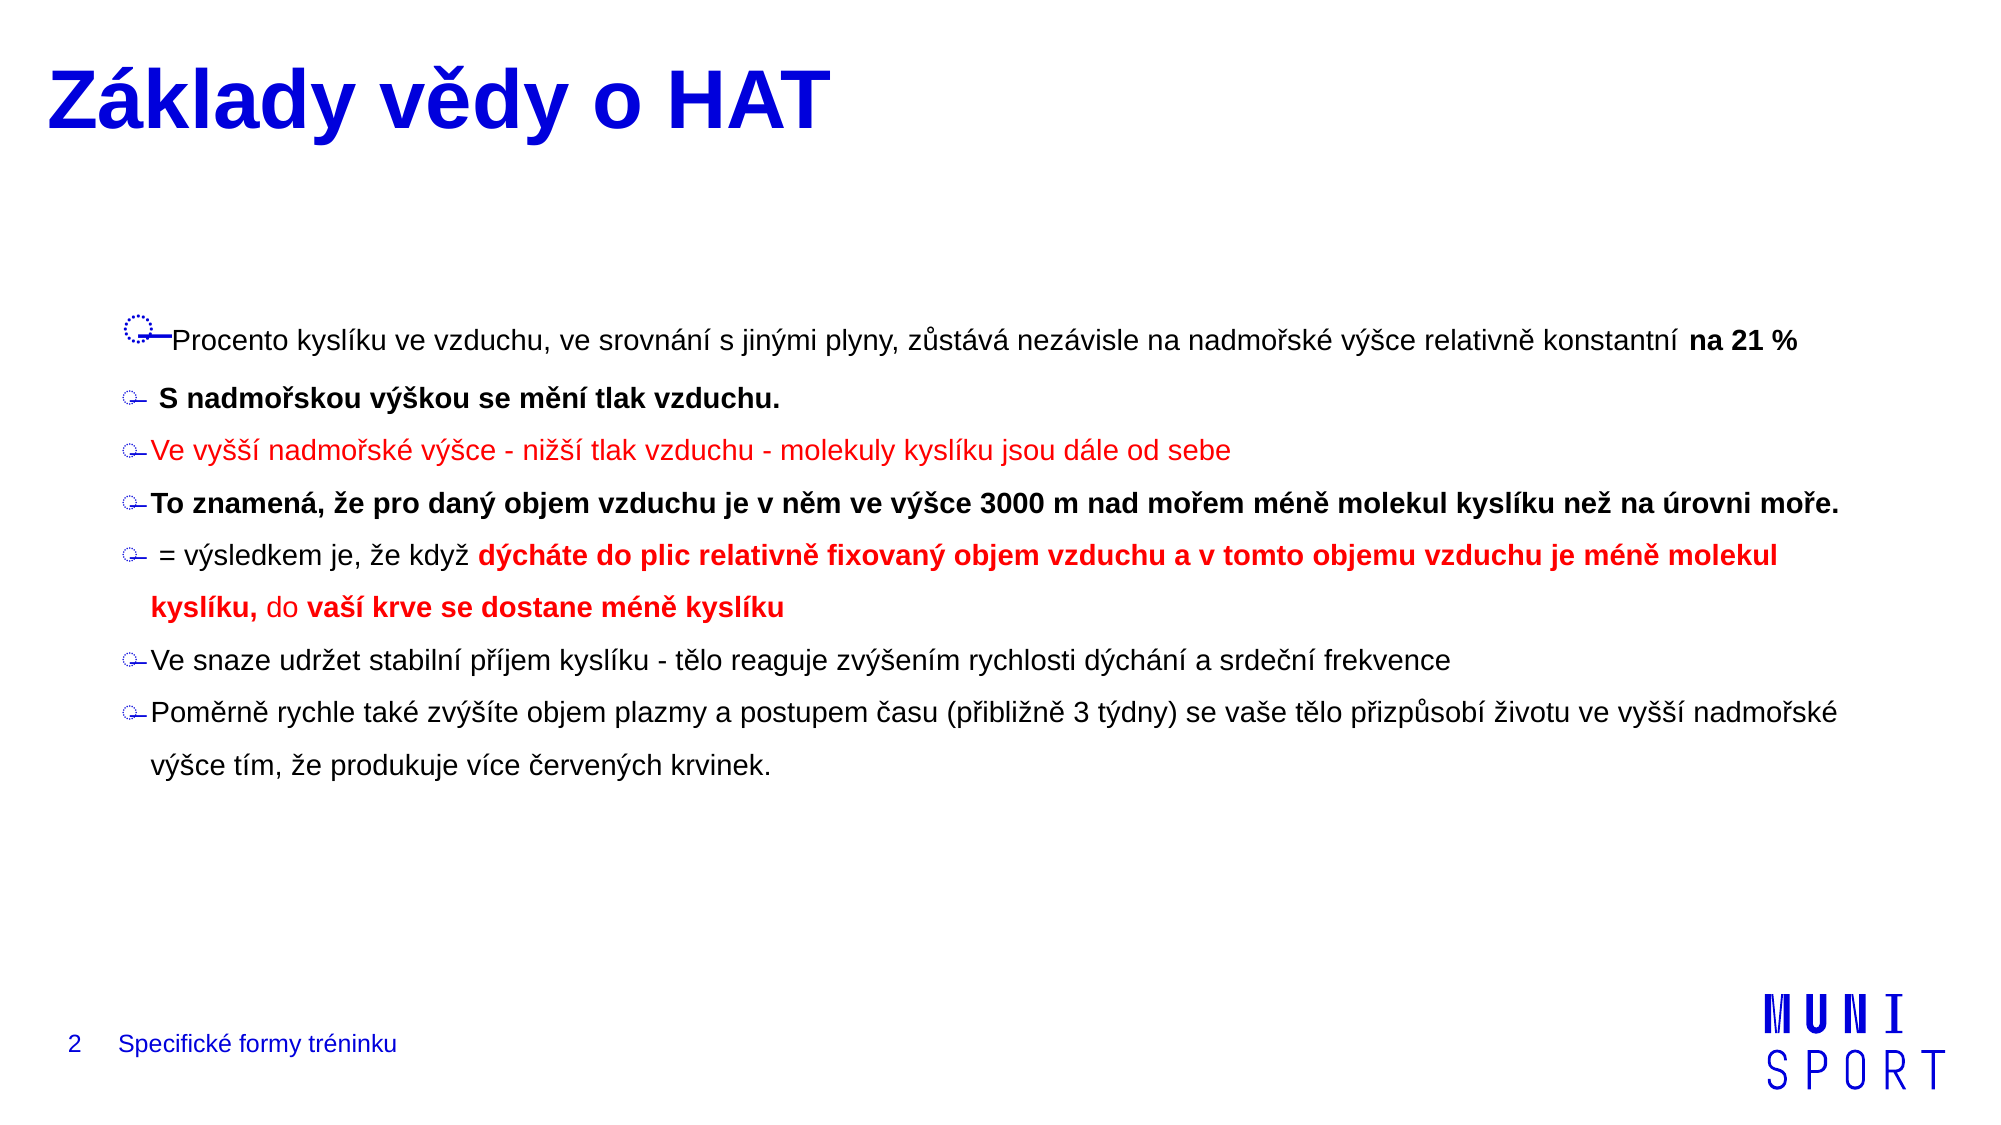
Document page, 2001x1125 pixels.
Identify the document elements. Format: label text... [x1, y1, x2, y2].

title Základy vědy o HAT [47, 62, 1968, 137]
list Procento kyslíku ve vzduchu, ve srovnání s jinými plyny, zůstává nezávisle na nadmořské výšce relativně konstantní na 21 % S nadmořskou výškou se mění tlak vzduchu. Ve vyšší nadmořské výšce - nižší tlak vzduchu - molekuly kyslíku jsou dále od sebe To znamená, že pro daný objem vzduchu je v něm ve výšce 3000 m nad mořem méně molekul kyslíku než na úrovni moře. = výsledkem je, že když dýcháte do plic relativně fixovaný objem vzduchu a v tomto objemu vzduchu je méně molekul kyslíku, do vaší krve se dostane méně kyslíku Ve snaze udržet stabilní příjem kyslíku - tělo reaguje zvýšením rychlosti dýchání a srdeční frekvence Poměrně rychle také zvýšíte objem plazmy a postupem času (přibližně 3 týdny) se vaše tělo přizpůsobí životu ve vyšší nadmořské výšce tím, že produkuje více červených krvinek. [109, 256, 1874, 833]
footer Specifické formy tréninku [118, 1021, 1418, 1063]
slide_number 2 [67, 1021, 110, 1063]
